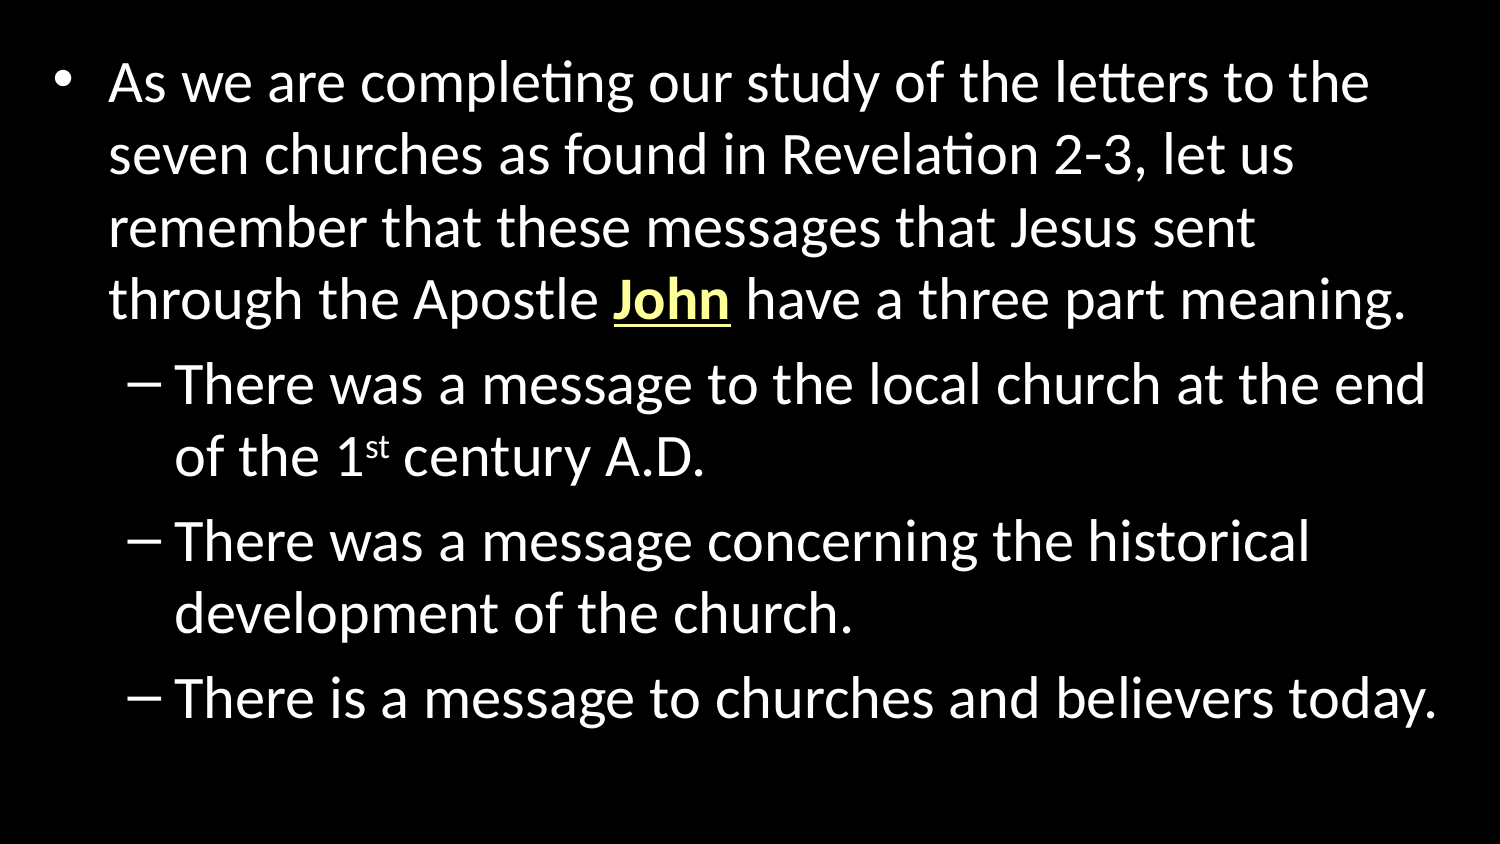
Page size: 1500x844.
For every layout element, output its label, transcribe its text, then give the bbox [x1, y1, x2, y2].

list As we are completing our study of the letters to the seven churches as found in Revelation 2-3, let us remember that these messages that Jesus sent through the Apostle John have a three part meaning. There was a message to the local church at the end of the 1st century A.D. There was a message concerning the historical development of the church. There is a message to churches and believers today. [37, 34, 1463, 844]
